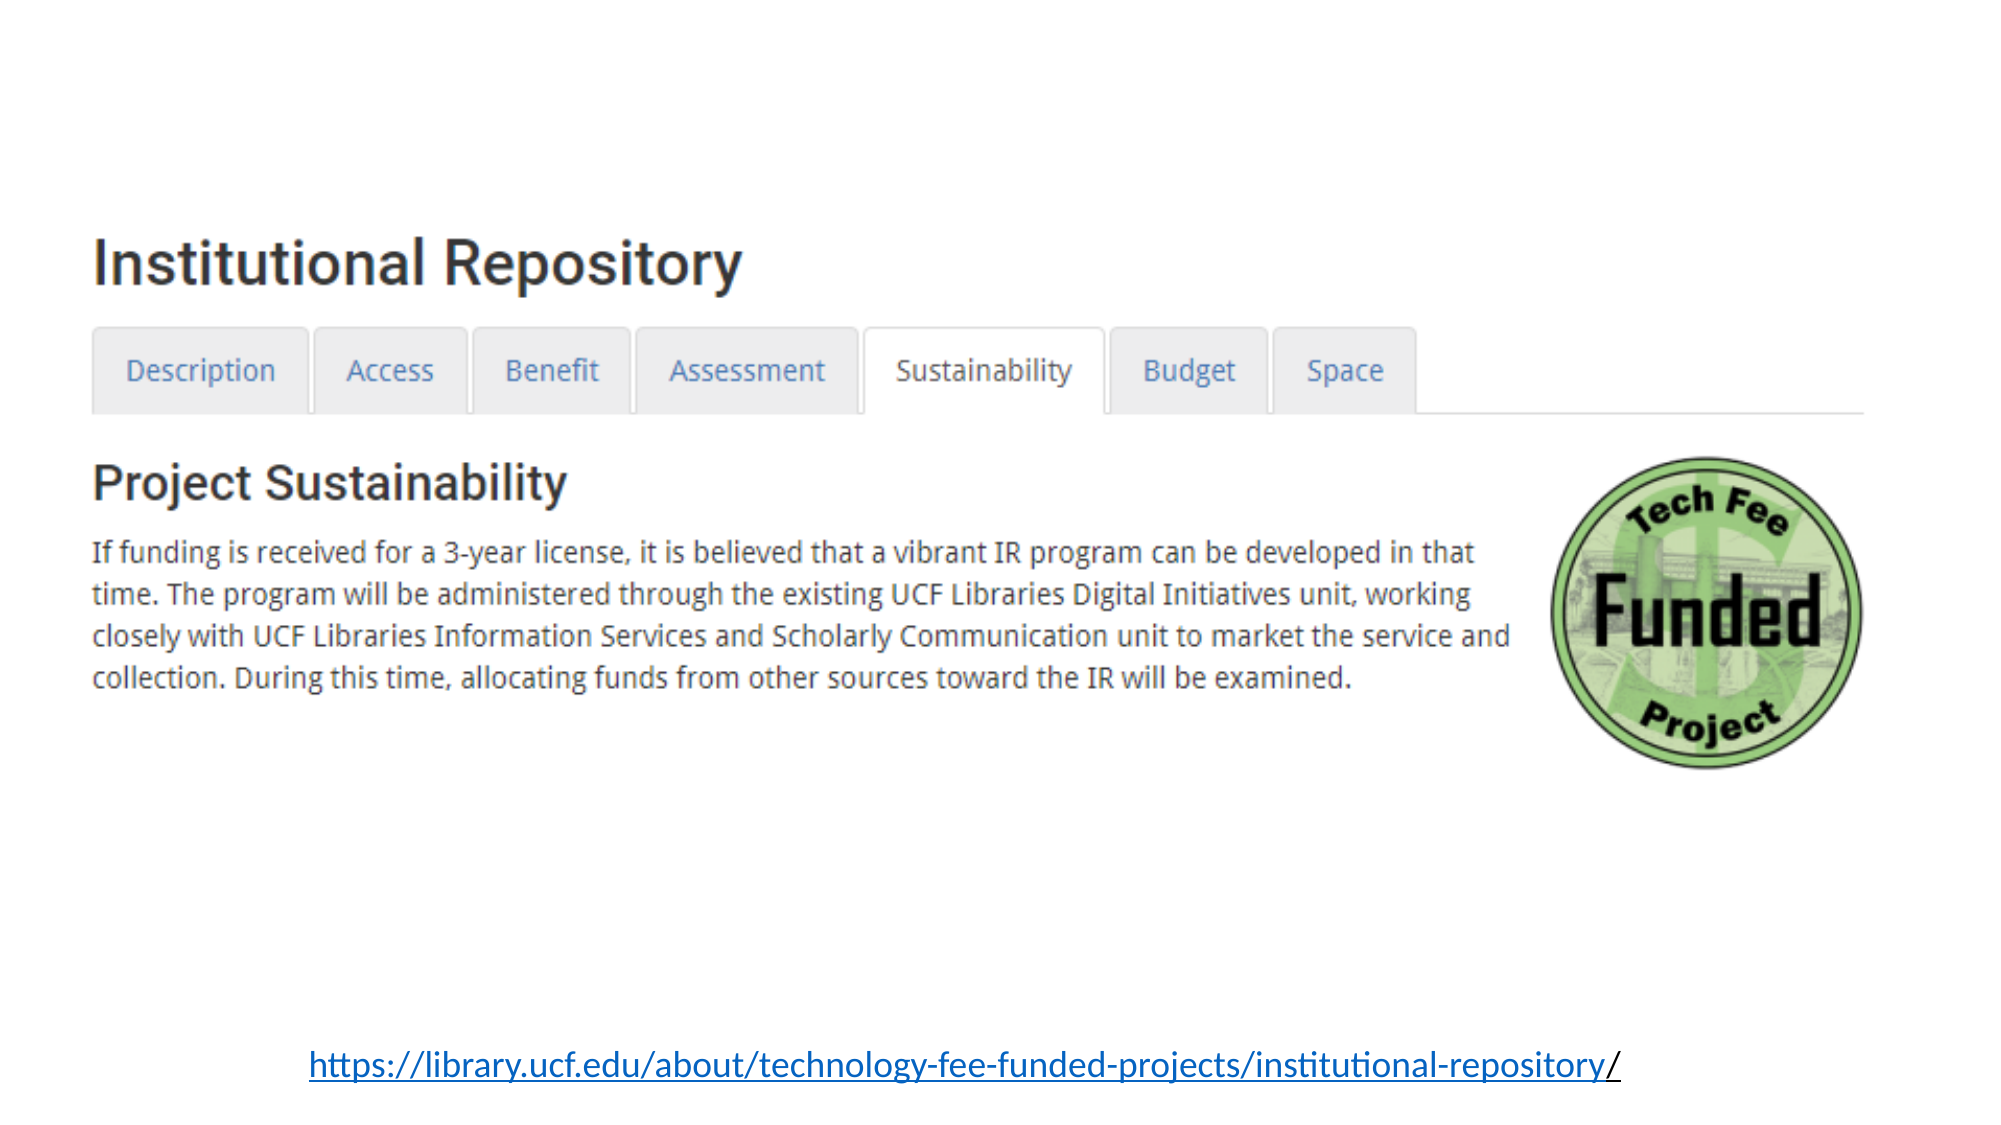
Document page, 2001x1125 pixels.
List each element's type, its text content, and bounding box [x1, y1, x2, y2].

text_box https://library.ucf.edu/about/technology-fee-funded-projects/institutional-repository/ [293, 1032, 1725, 1093]
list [57, 206, 1902, 785]
